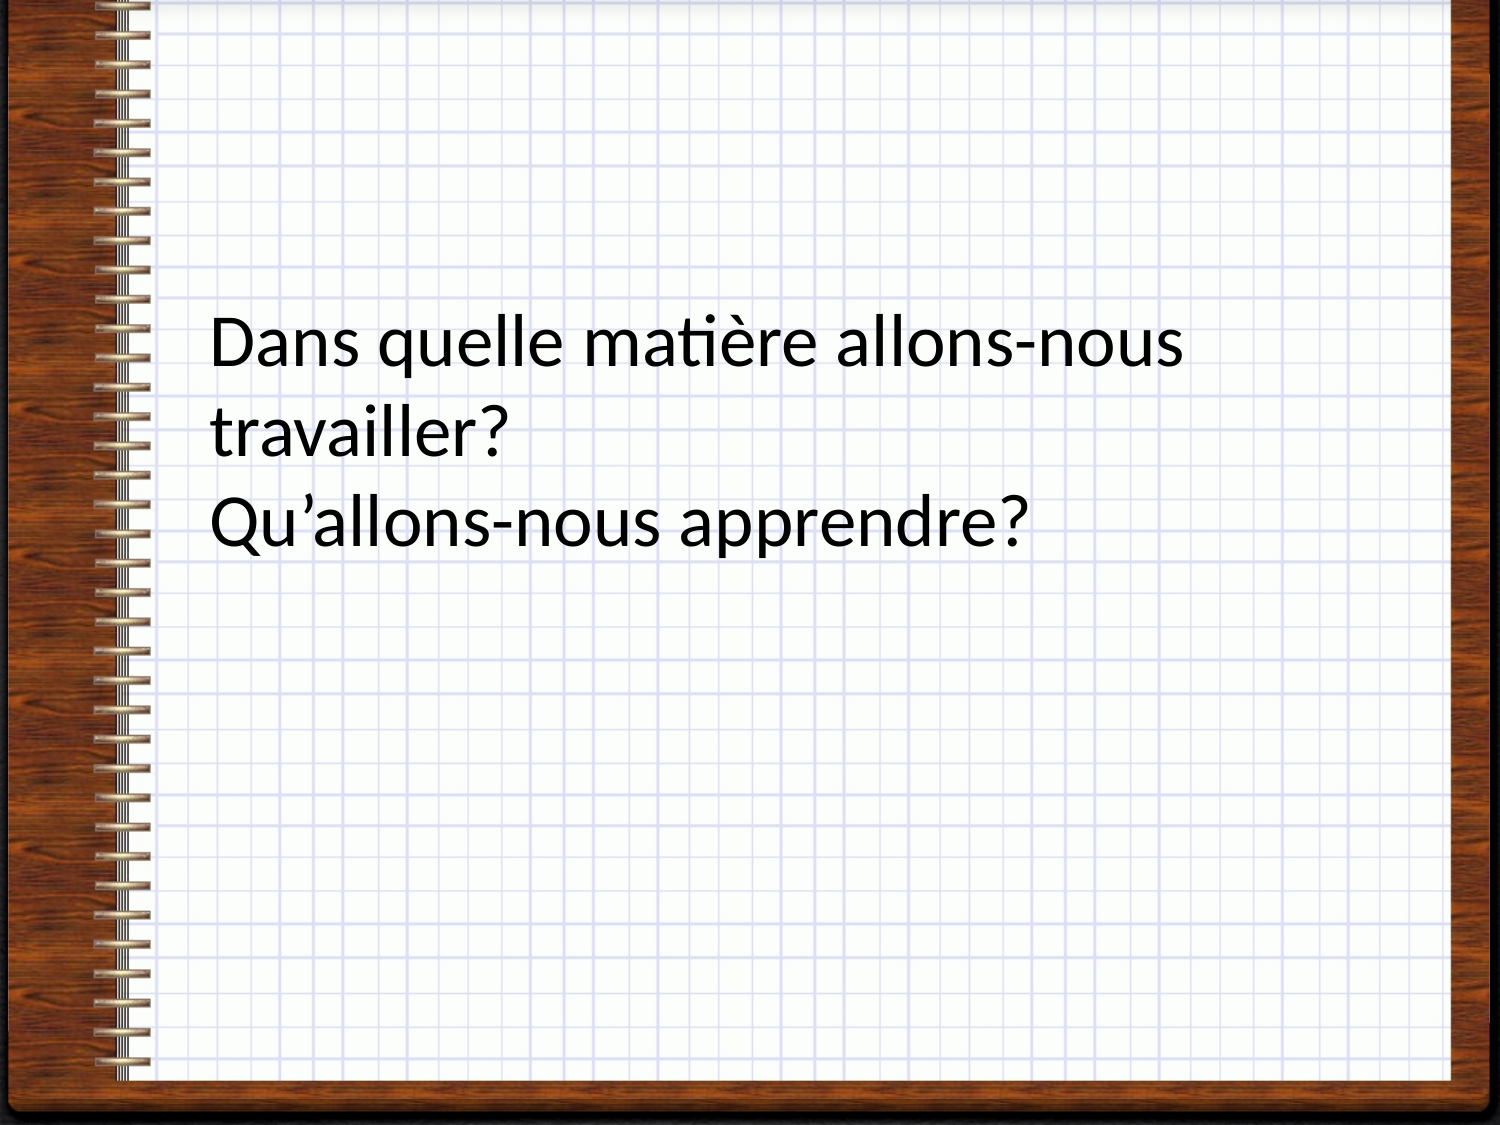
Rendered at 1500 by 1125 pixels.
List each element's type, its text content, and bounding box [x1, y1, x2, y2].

picture [0, 0, 1500, 1125]
text_box Dans quelle matière allons-nous travailler? Qu’allons-nous apprendre? [194, 283, 1376, 569]
